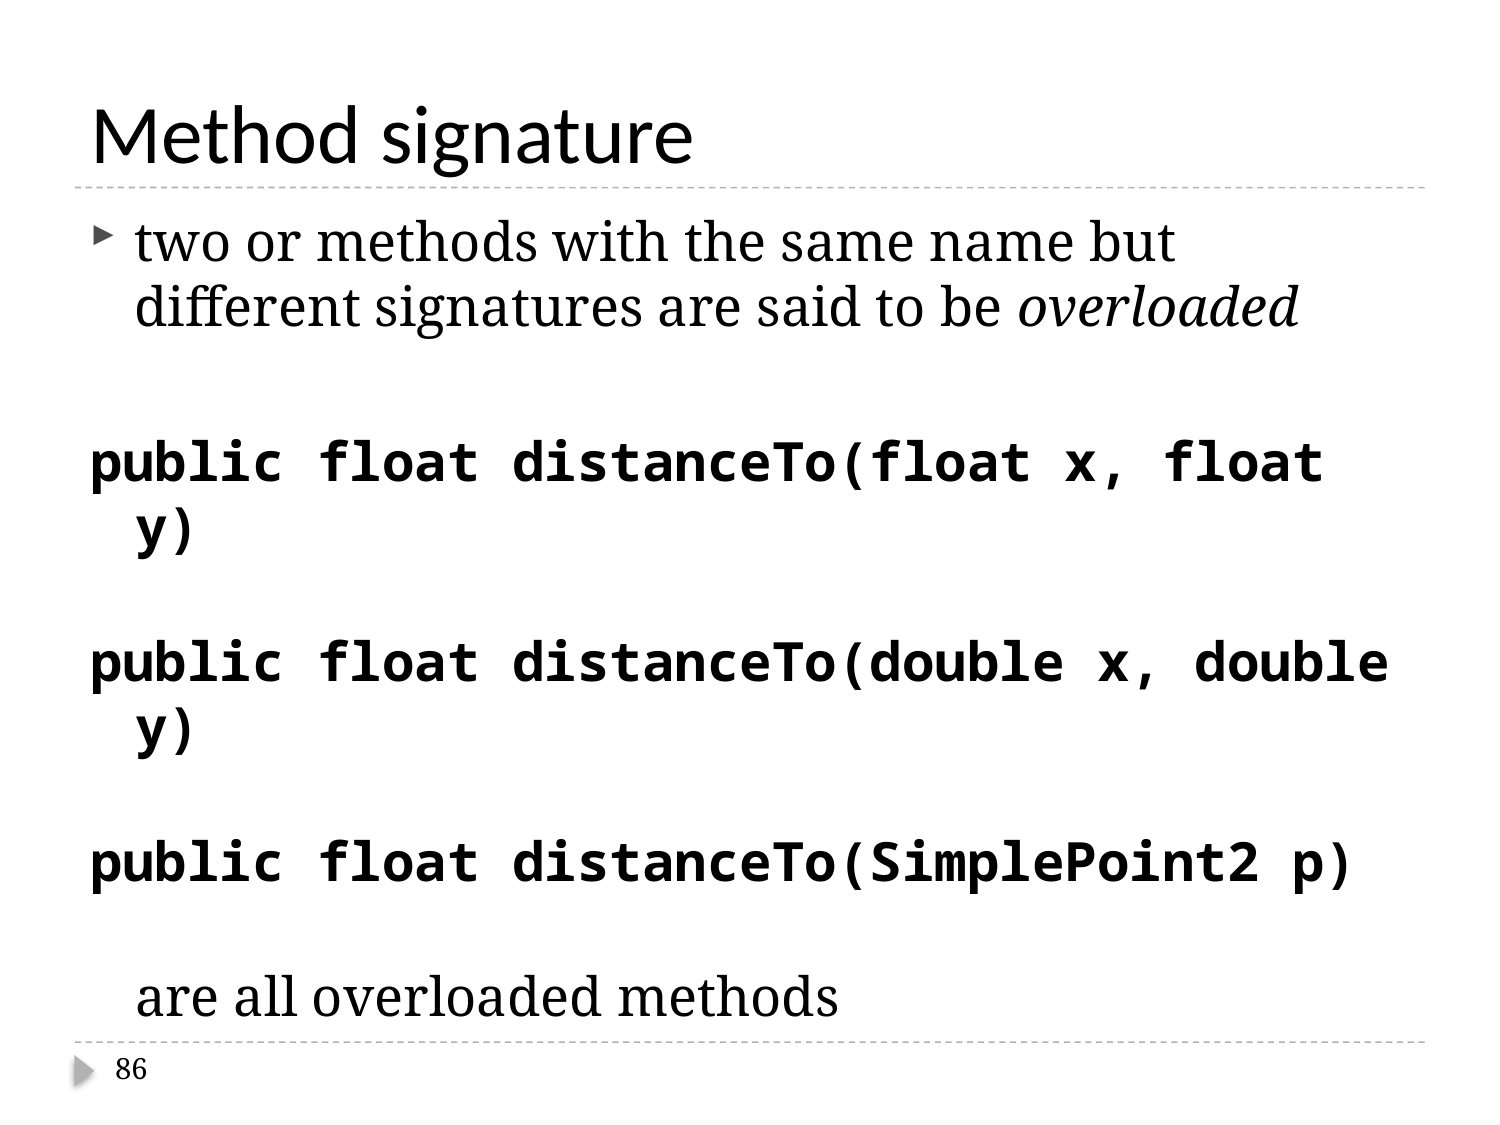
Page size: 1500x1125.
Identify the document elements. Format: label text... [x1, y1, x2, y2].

slide_number 86 [100, 1042, 426, 1103]
list two or methods with the same name but different signatures are said to be overloaded public float distanceTo(float x, float y) public float distanceTo(double x, double y) public float distanceTo(SimplePoint2 p) are all overloaded methods [74, 199, 1426, 1011]
title Method signature [74, 24, 1426, 188]
